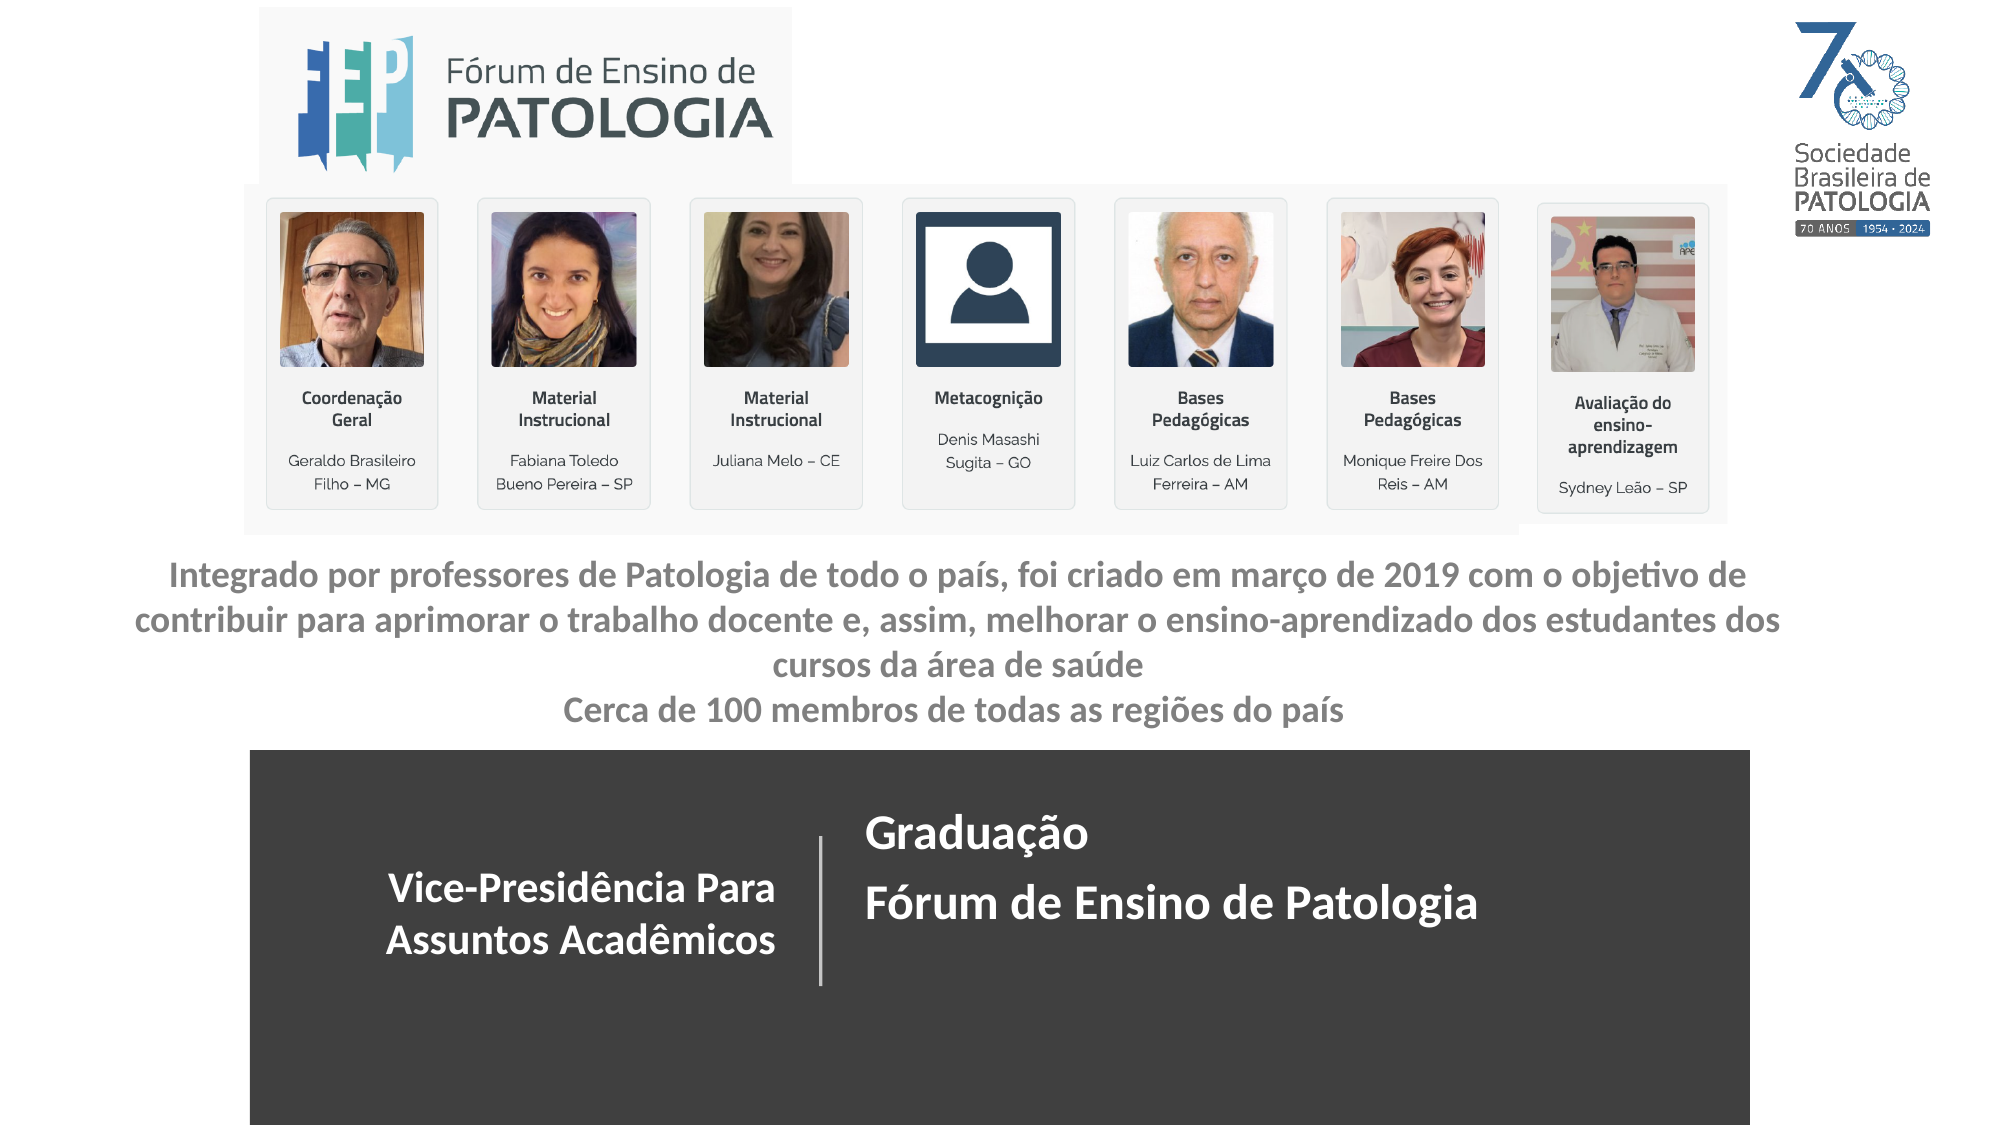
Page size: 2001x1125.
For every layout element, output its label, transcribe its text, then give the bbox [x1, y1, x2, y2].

picture [243, 6, 1728, 535]
list Graduação Fórum de Ensino de Patologia [850, 791, 1672, 1032]
text_box [248, 748, 1752, 1125]
picture [1791, 18, 1934, 239]
title Vice-Presidência Para Assuntos Acadêmicos [328, 802, 792, 1020]
text_box Integrado por professores de Patologia de todo o país, foi criado em março de 2019 com o objetivo de contribuir para aprimorar o trabalho docente e, assim, melhorar o ensino-aprendizado dos estudantes dos cursos da área de saúde Cerca de 100 membros de todas as regiões do país [114, 542, 1804, 738]
